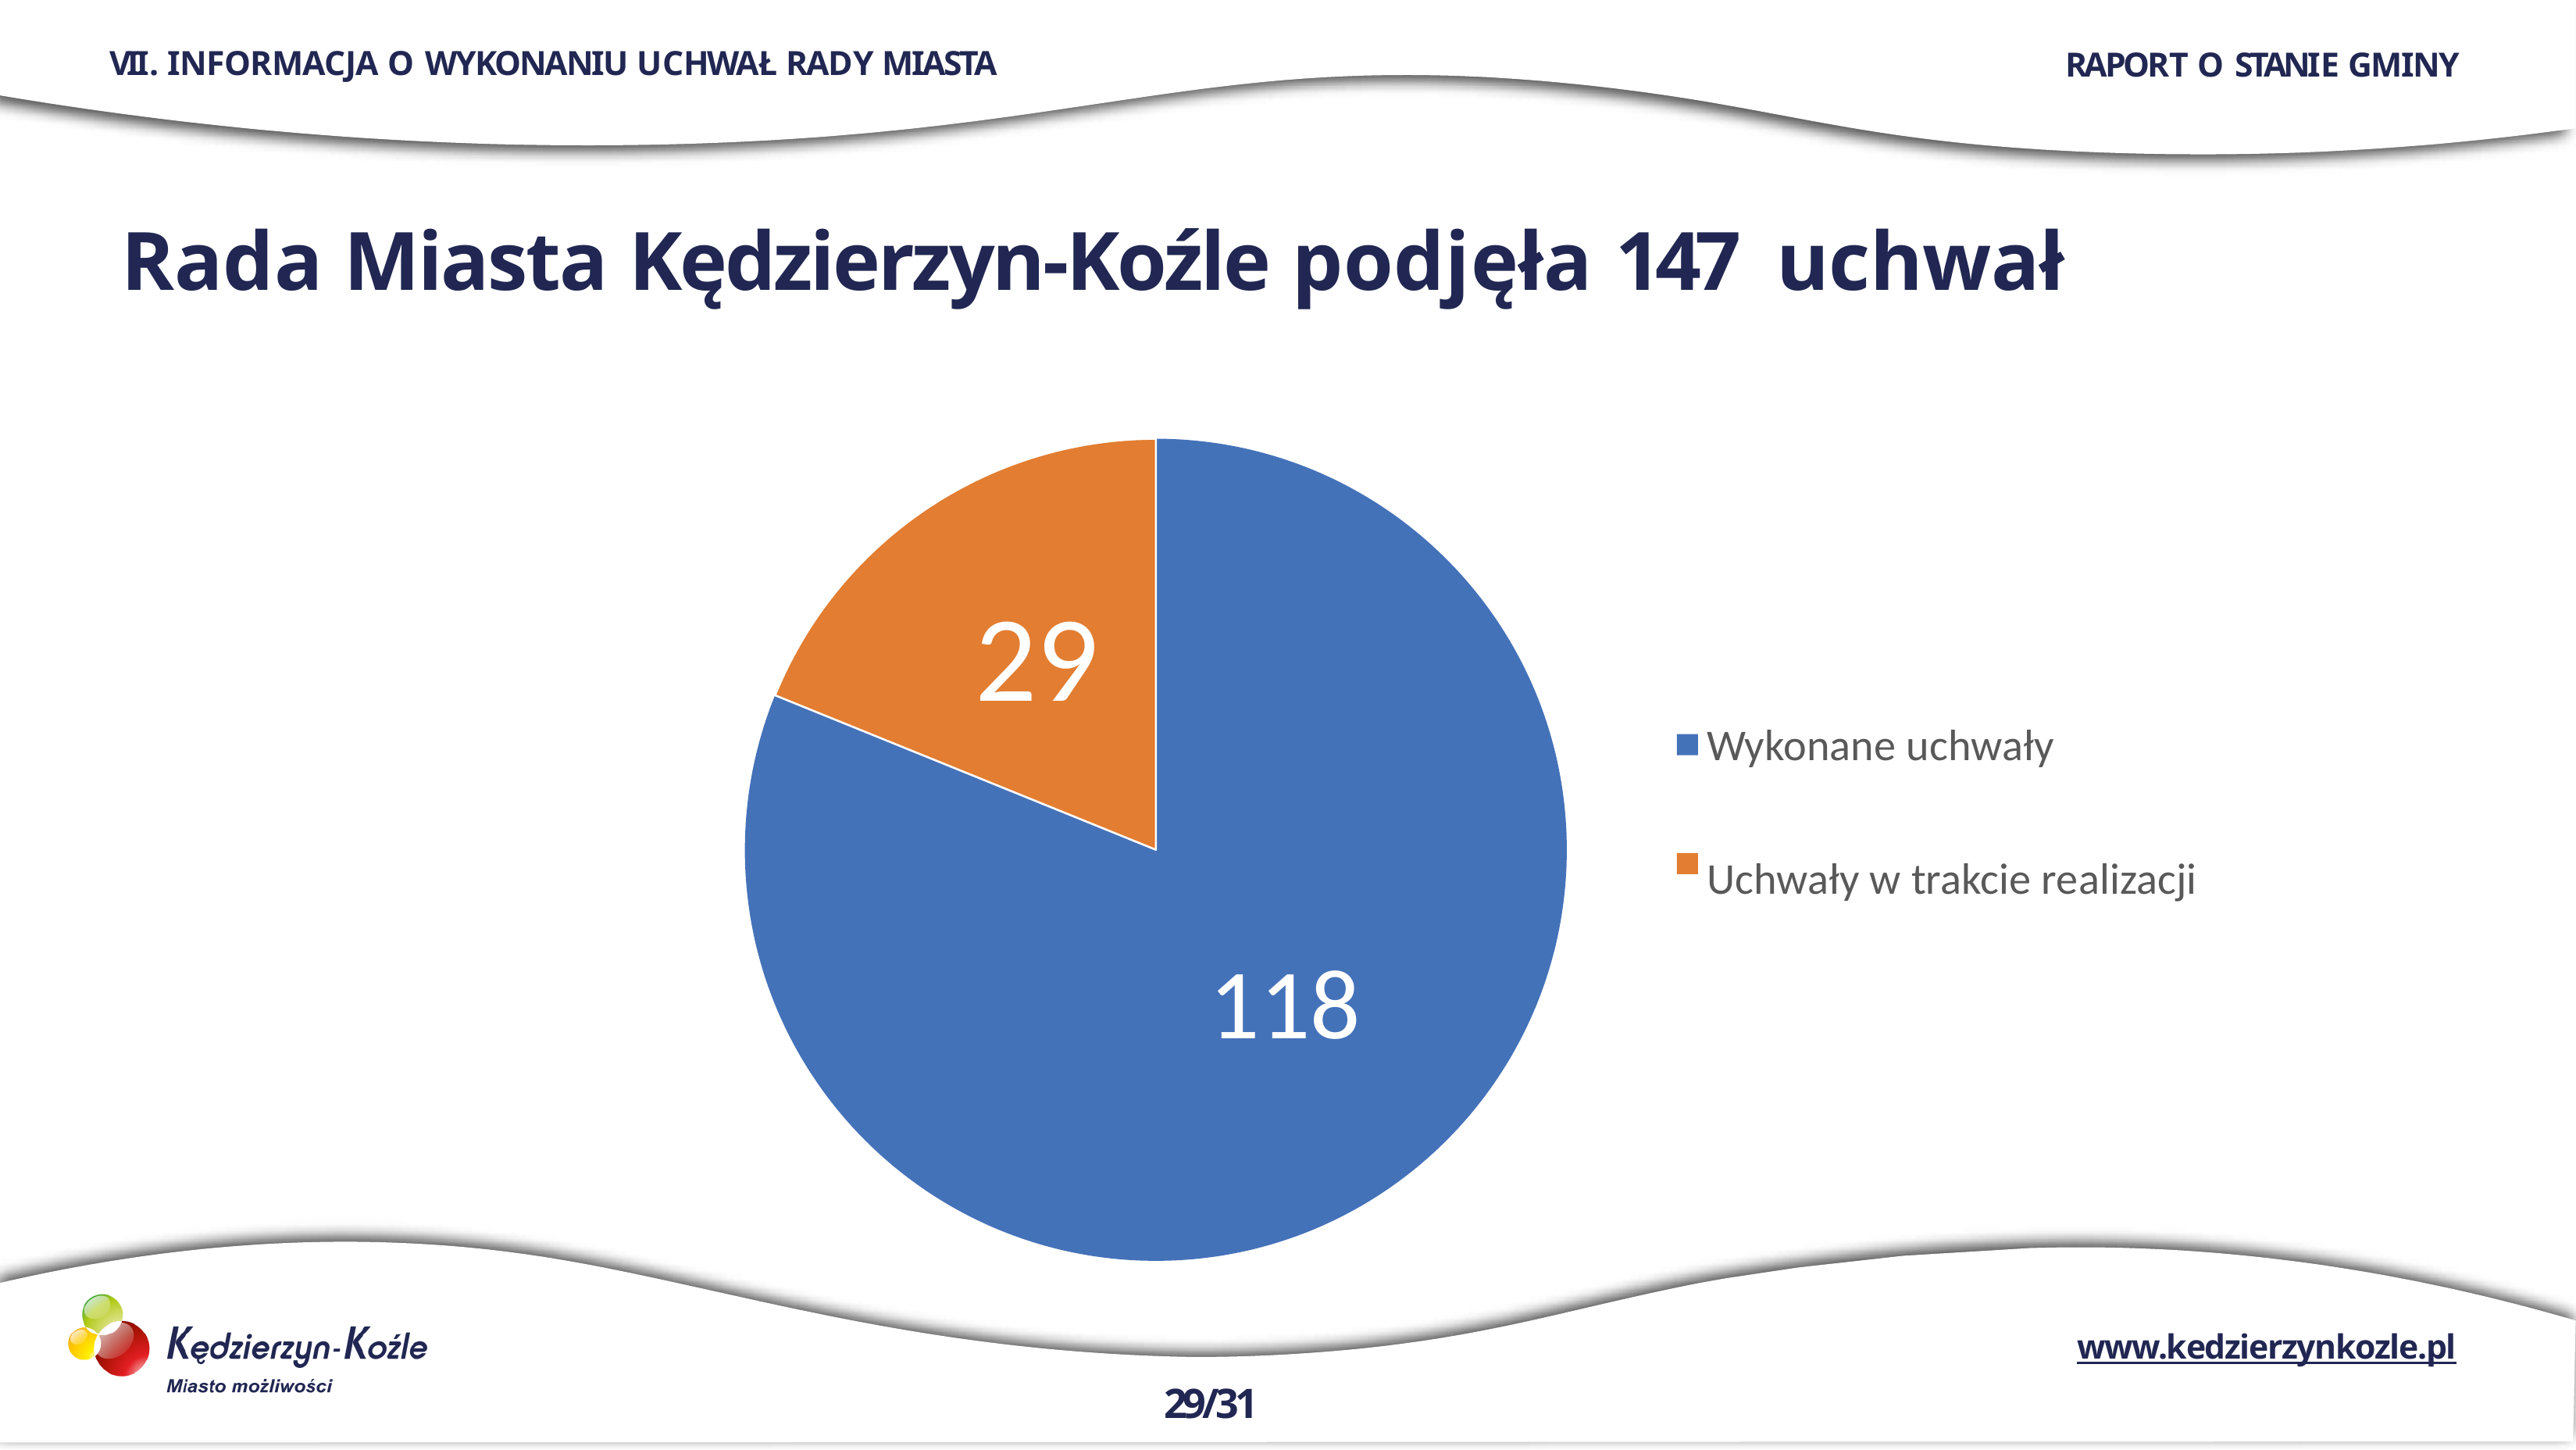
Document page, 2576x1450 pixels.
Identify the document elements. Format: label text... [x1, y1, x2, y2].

picture [58, 1280, 439, 1412]
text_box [744, 437, 1568, 1262]
text_box Rada Miasta Kędzierzyn-Koźle podjęła 147 uchwał [120, 208, 2278, 307]
text_box Wykonane uchwały Uchwały w trakcie realizacji [1705, 715, 2225, 903]
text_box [0, 1216, 2576, 1450]
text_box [0, 0, 2576, 180]
text_box [1676, 734, 1698, 755]
text_box [1676, 852, 1698, 874]
